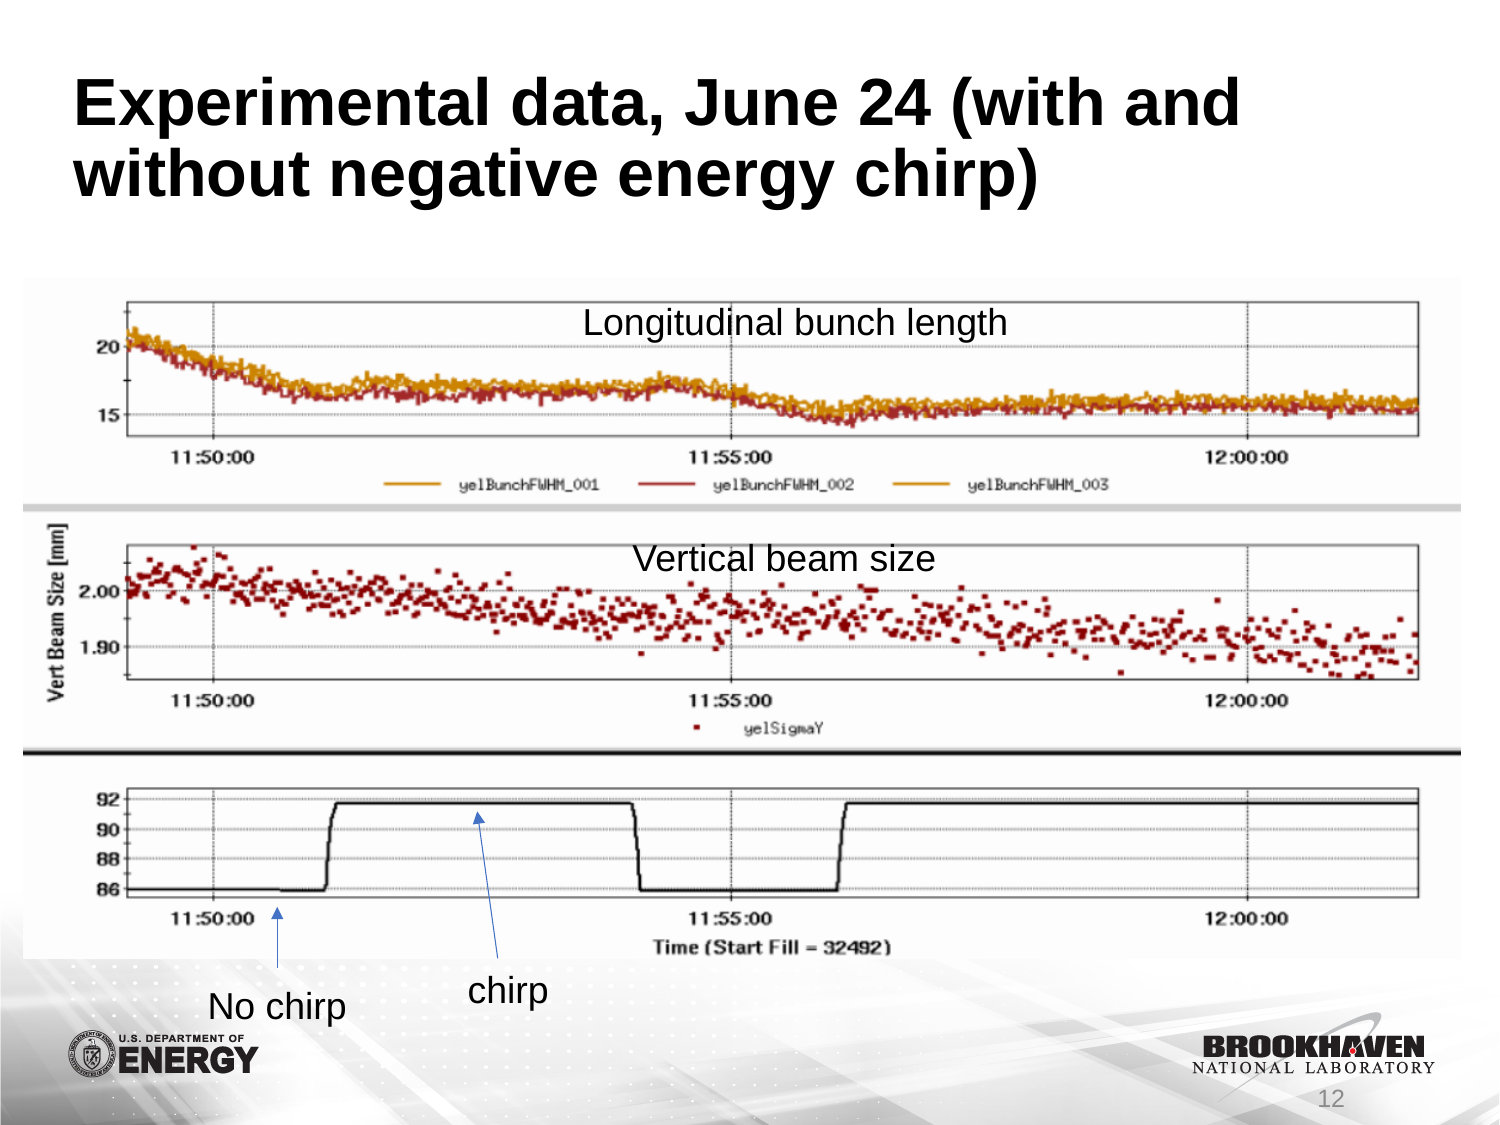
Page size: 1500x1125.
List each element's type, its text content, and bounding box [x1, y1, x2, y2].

title Experimental data, June 24 (with and without negative energy chirp) [58, 59, 1425, 277]
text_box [477, 811, 498, 959]
text_box No chirp [192, 974, 362, 1035]
picture [0, 0, 1500, 1125]
text_box chirp [452, 959, 564, 1018]
slide_number 12 [1162, 1067, 1500, 1125]
